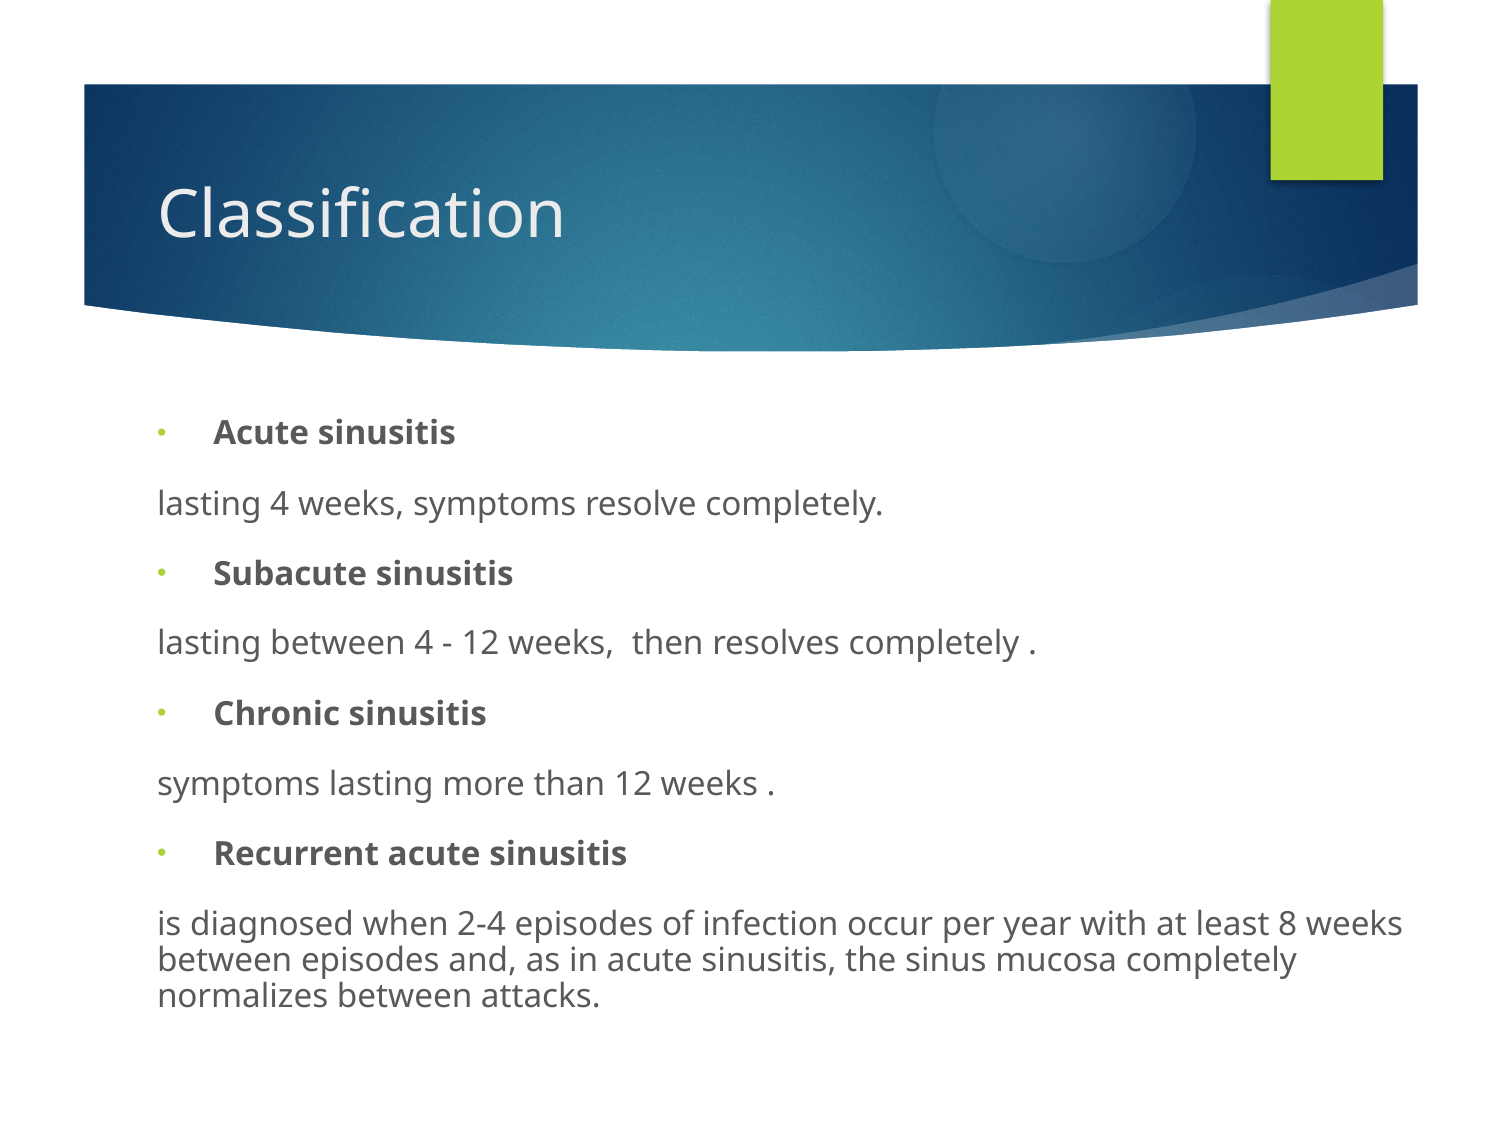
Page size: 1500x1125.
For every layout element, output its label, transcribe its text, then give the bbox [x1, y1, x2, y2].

list Acute sinusitis lasting 4 weeks, symptoms resolve completely. Subacute sinusitis lasting between 4 - 12 weeks, then resolves completely . Chronic sinusitis symptoms lasting more than 12 weeks . Recurrent acute sinusitis is diagnosed when 2-4 episodes of infection occur per year with at least 8 weeks between episodes and, as in acute sinusitis, the sinus mucosa completely normalizes between attacks. [142, 408, 1424, 988]
title Classification [142, 152, 1183, 269]
